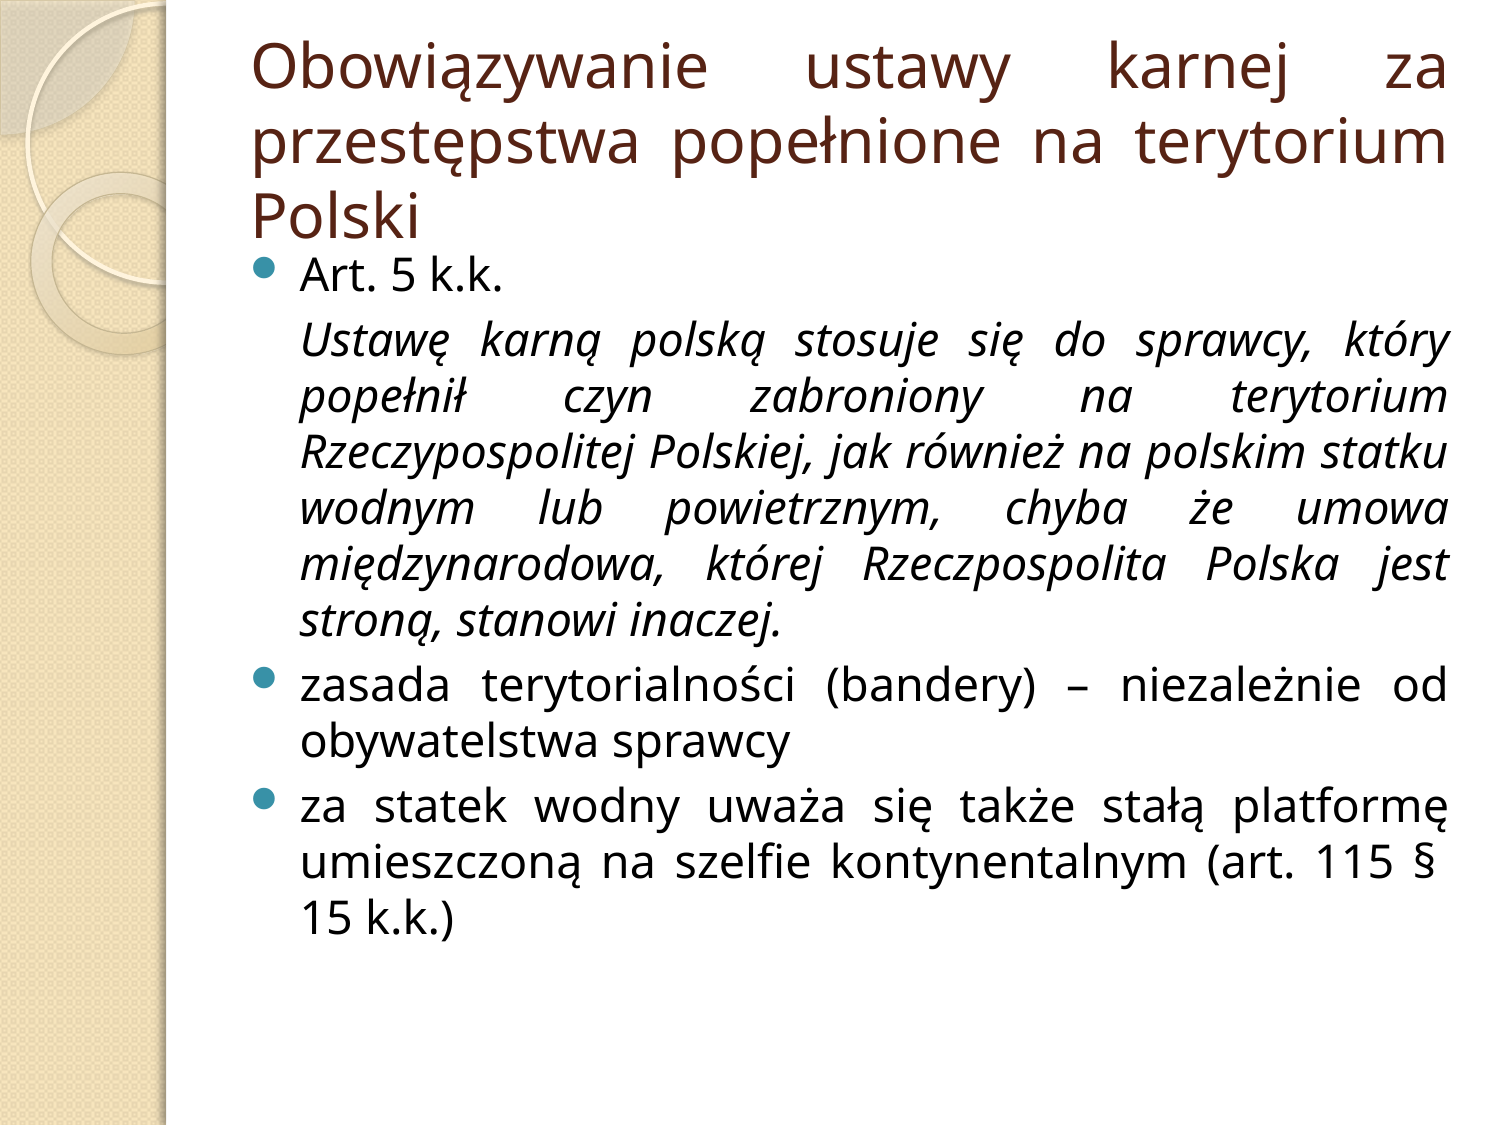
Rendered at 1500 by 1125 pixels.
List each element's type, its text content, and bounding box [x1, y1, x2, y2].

list Art. 5 k.k. Ustawę karną polską stosuje się do sprawcy, który popełnił czyn zabroniony na terytorium Rzeczypospolitej Polskiej, jak również na polskim statku wodnym lub powietrznym, chyba że umowa międzynarodowa, której Rzeczpospolita Polska jest stroną, stanowi inaczej. zasada terytorialności (bandery) – niezależnie od obywatelstwa sprawcy za statek wodny uważa się także stałą platformę umieszczoną na szelfie kontynentalnym (art. 115 § 15 k.k.) [235, 237, 1466, 1025]
title Obowiązywanie ustawy karnej za przestępstwa popełnione na terytorium Polski [235, 45, 1466, 233]
